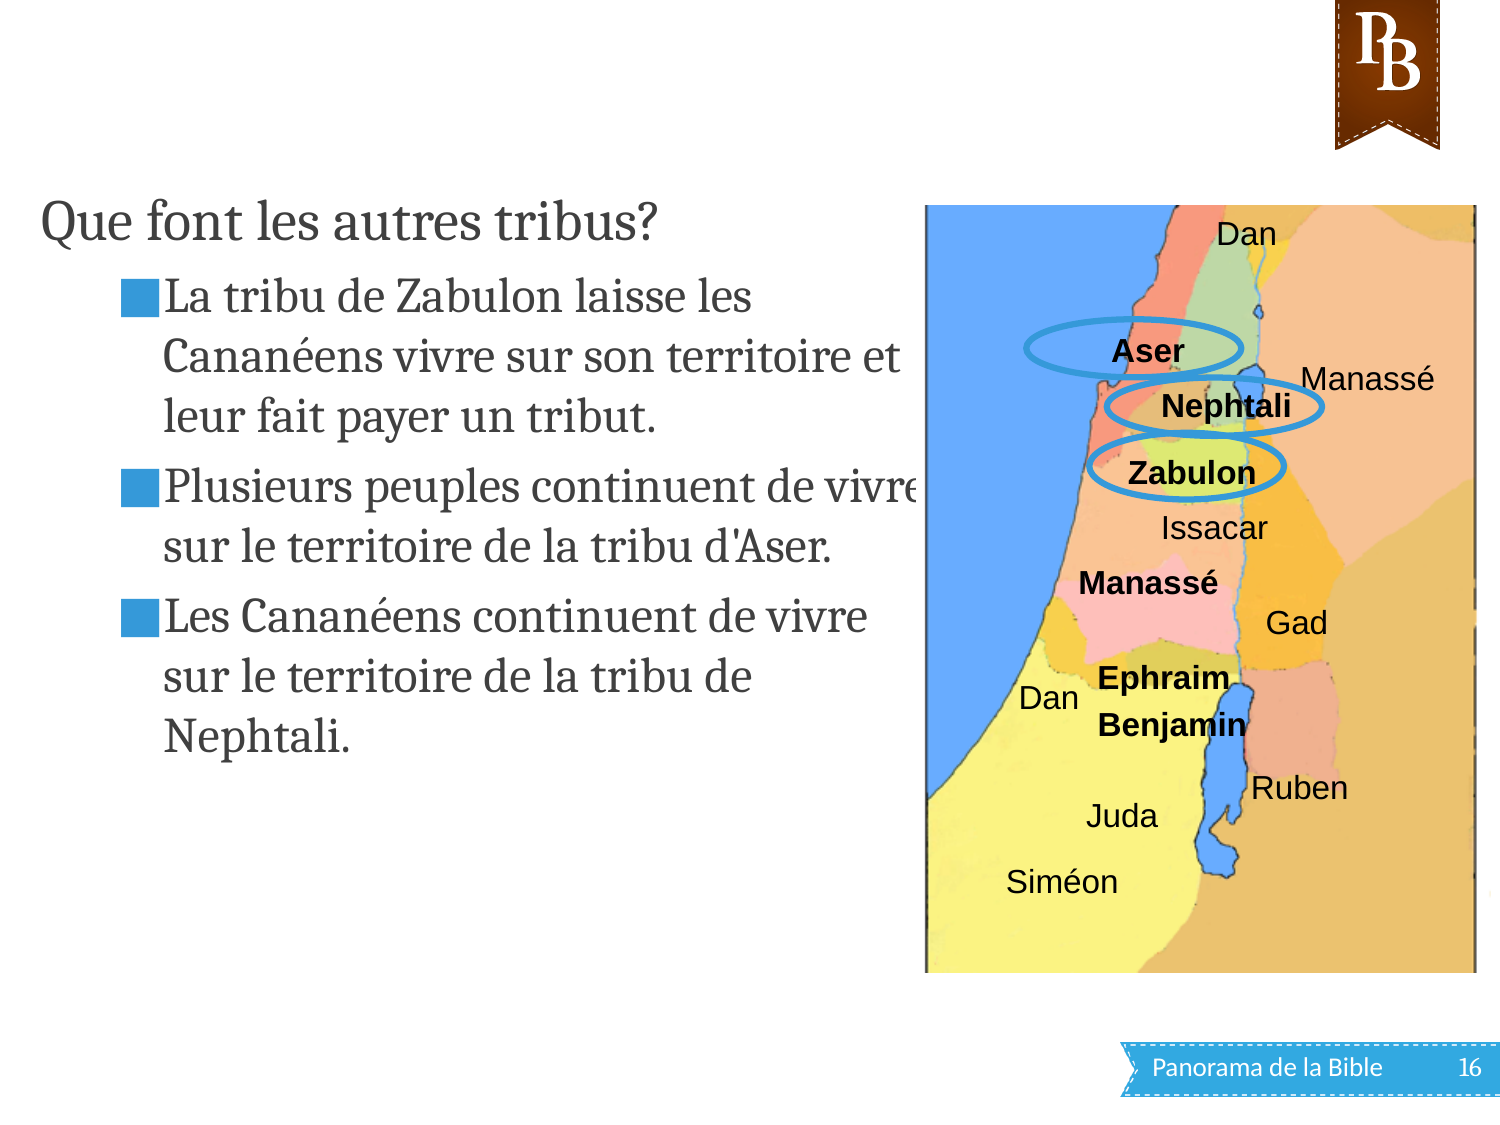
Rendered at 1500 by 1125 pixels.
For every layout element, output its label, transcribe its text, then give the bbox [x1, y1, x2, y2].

picture [1120, 1042, 1500, 1097]
list Que font les autres tribus? La tribu de Zabulon laisse les Cananéens vivre sur son territoire et leur fait payer un tribut. Plusieurs peuples continuent de vivre sur le territoire de la tribu d'Aser. Les Cananéens continuent de vivre sur le territoire de la tribu de Nephtali. [26, 174, 947, 987]
picture [1335, 0, 1440, 150]
picture [916, 204, 1492, 974]
